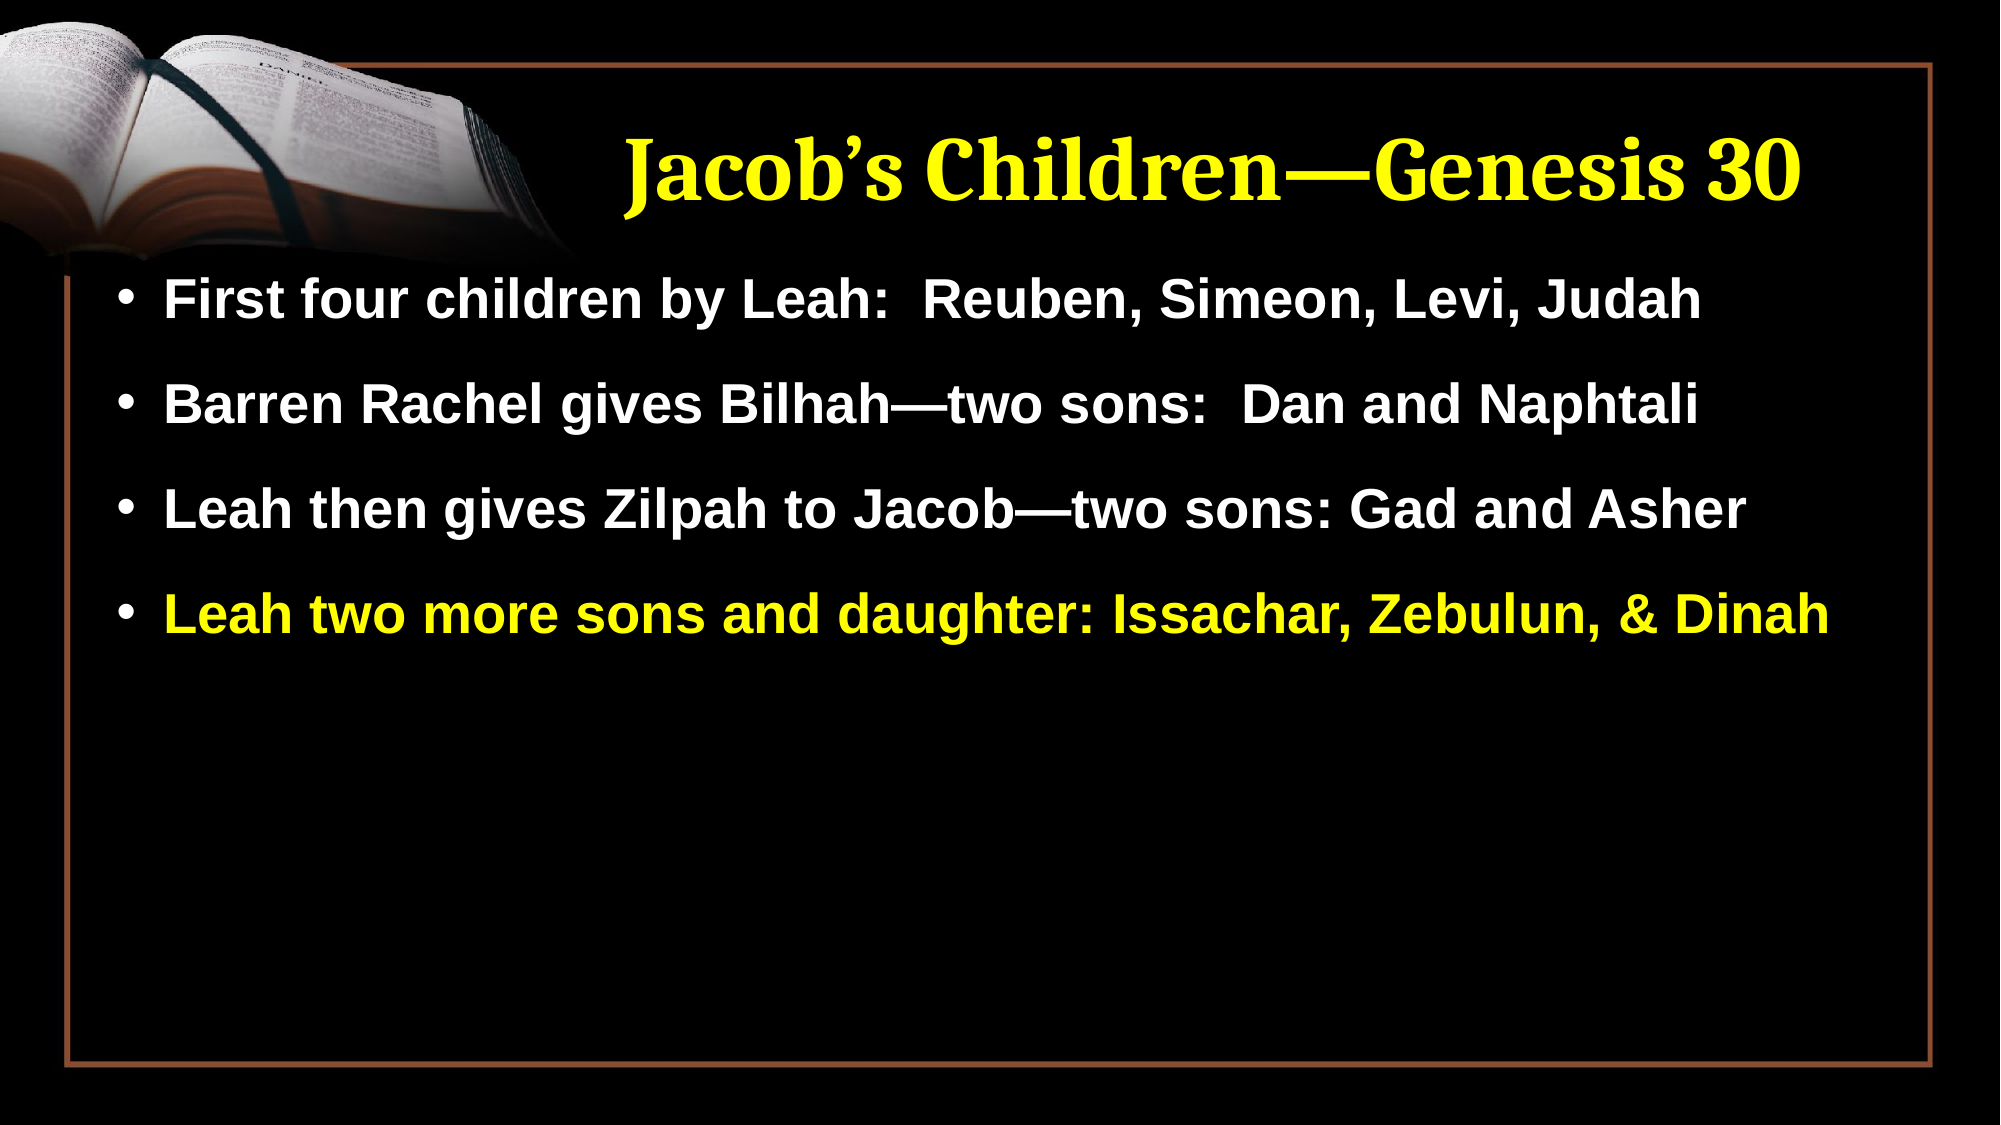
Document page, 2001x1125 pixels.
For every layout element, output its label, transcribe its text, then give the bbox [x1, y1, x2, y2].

title Jacob’s Children—Genesis 30 [488, 49, 1940, 293]
picture [0, 0, 2000, 1125]
text_box First four children by Leah: Reuben, Simeon, Levi, Judah Barren Rachel gives Bilhah—two sons: Dan and Naphtali Leah then gives Zilpah to Jacob—two sons: Gad and Asher Leah two more sons and daughter: Issachar, Zebulun, & Dinah [101, 255, 1899, 653]
